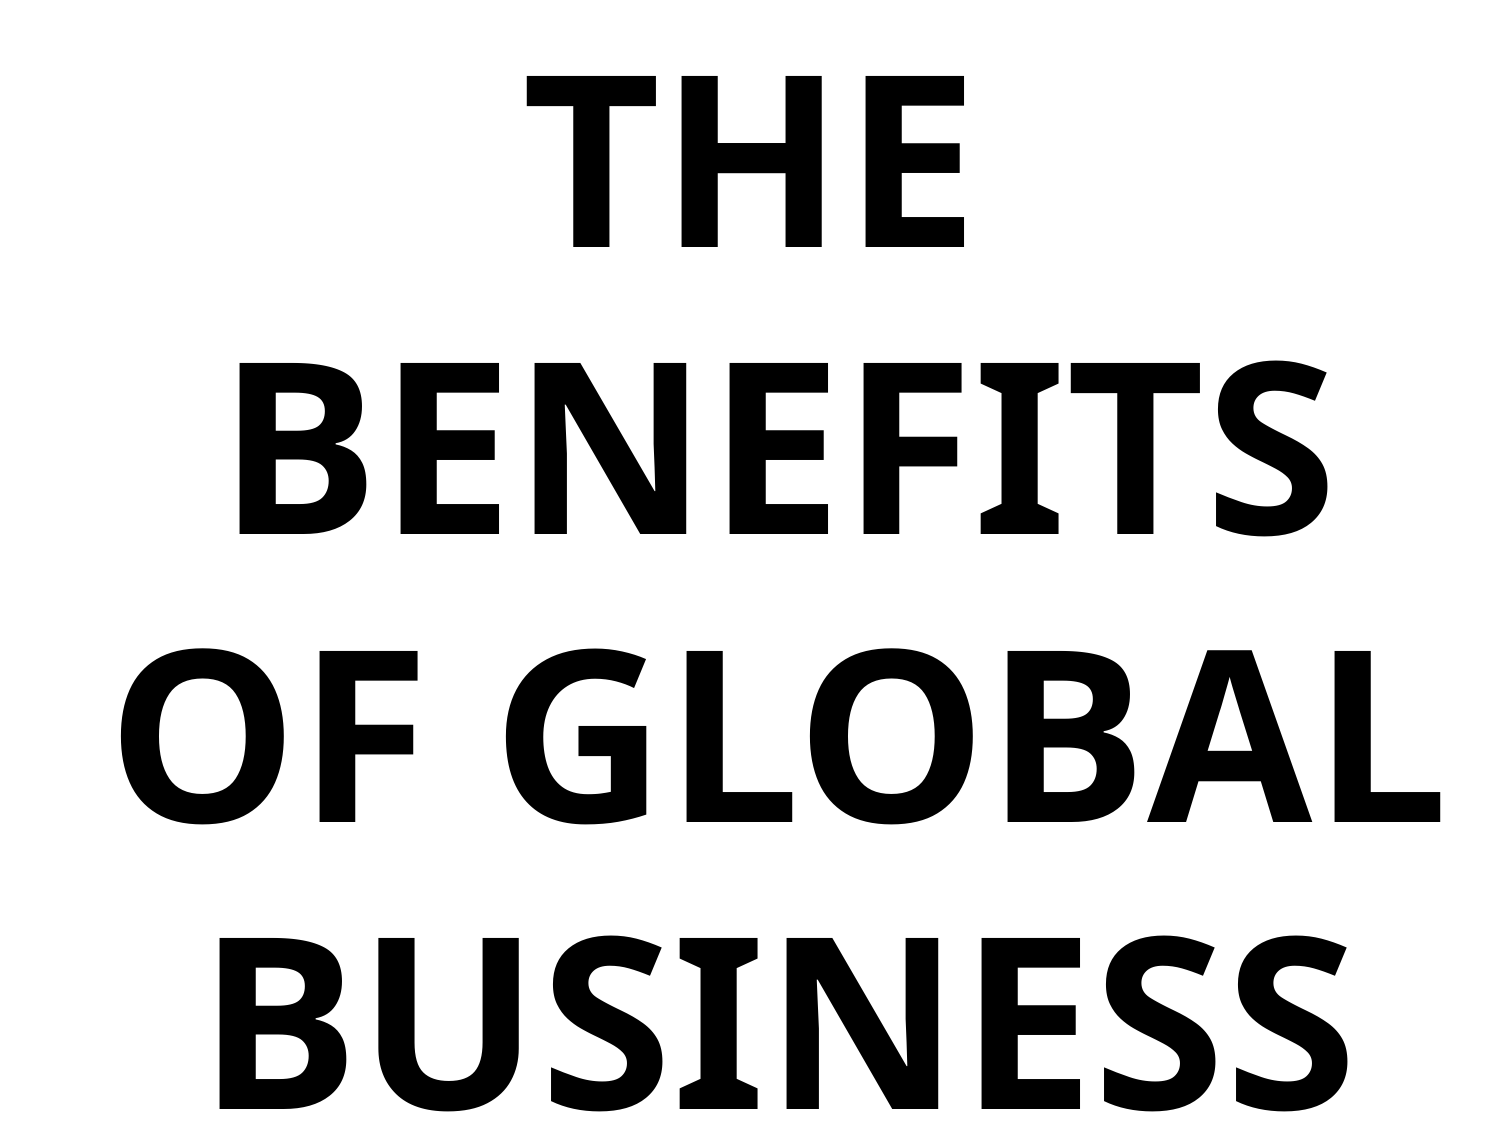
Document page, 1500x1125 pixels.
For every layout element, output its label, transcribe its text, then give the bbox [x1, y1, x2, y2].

list THE BENEFITS OF GLOBAL BUSINESS [0, 0, 1500, 1125]
